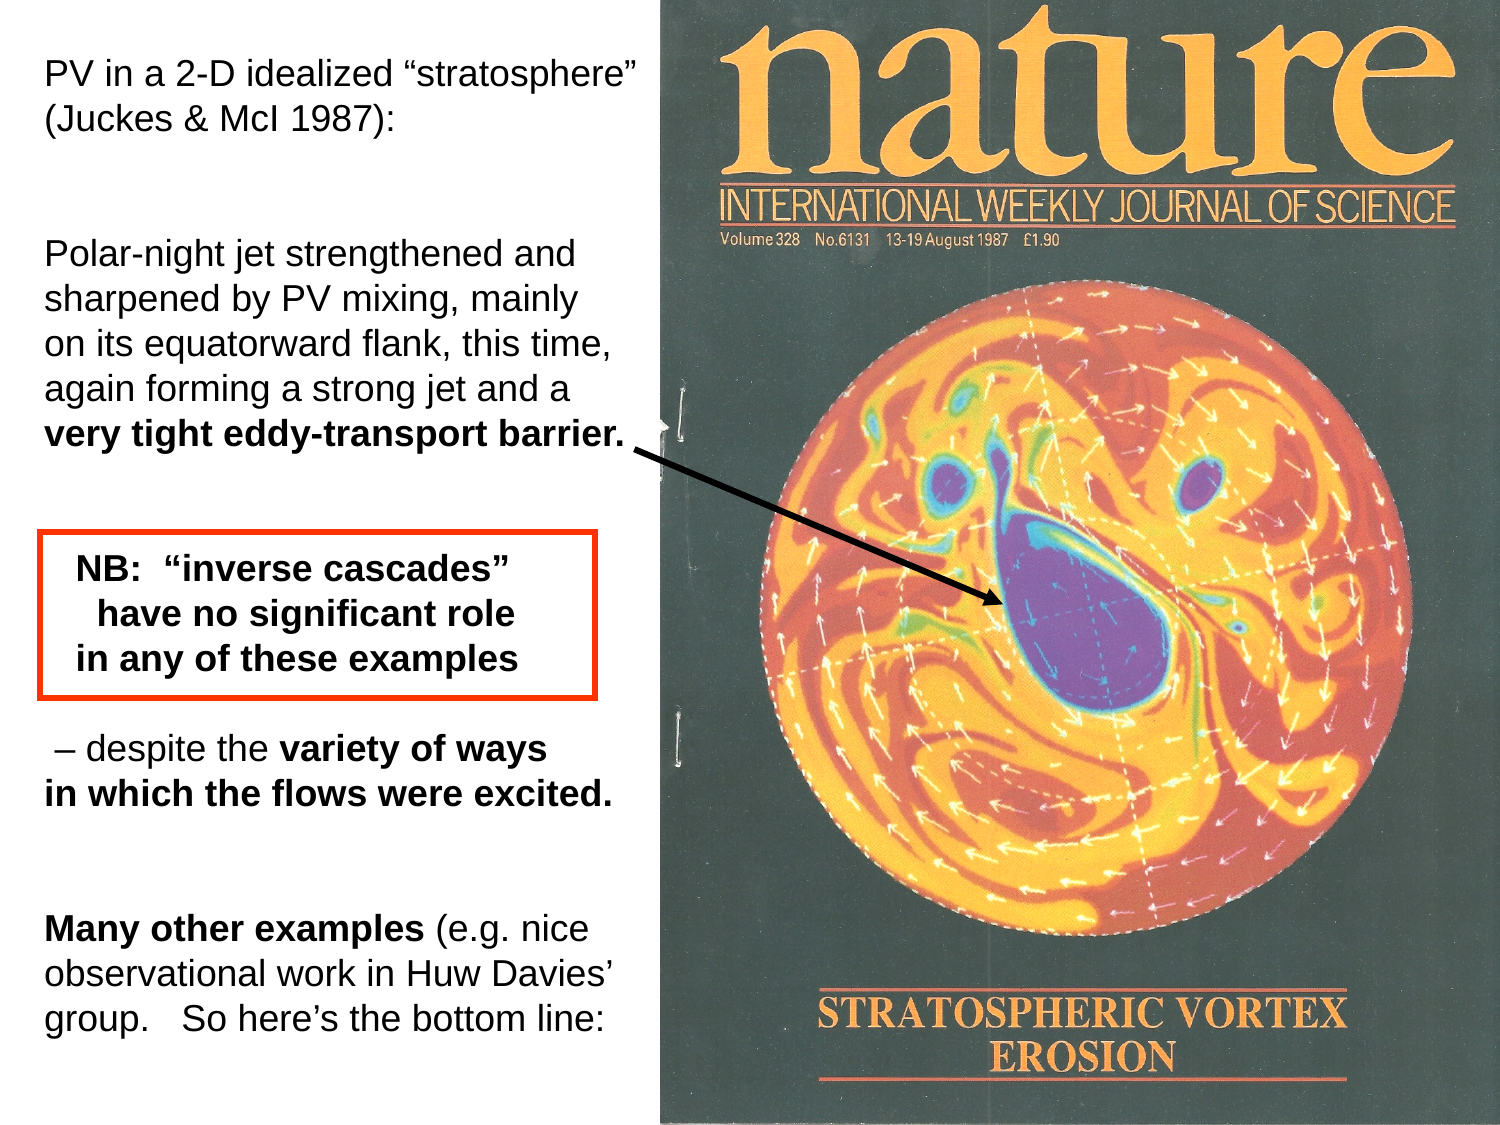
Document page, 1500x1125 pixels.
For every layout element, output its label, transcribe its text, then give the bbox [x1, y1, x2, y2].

picture [660, 0, 1500, 1125]
text_box PV in a 2-D idealized “stratosphere” (Juckes & McI 1987): Polar-night jet strengthened and sharpened by PV mixing, mainly on its equatorward flank, this time, again forming a strong jet and a very tight eddy-transport barrier. NB: “inverse cascades” have no significant role in any of these examples – despite the variety of ways in which the flows were excited. Many other examples (e.g. nice observational work in Huw Davies’ group. So here’s the bottom line: [29, 41, 652, 1047]
text_box [39, 531, 596, 699]
